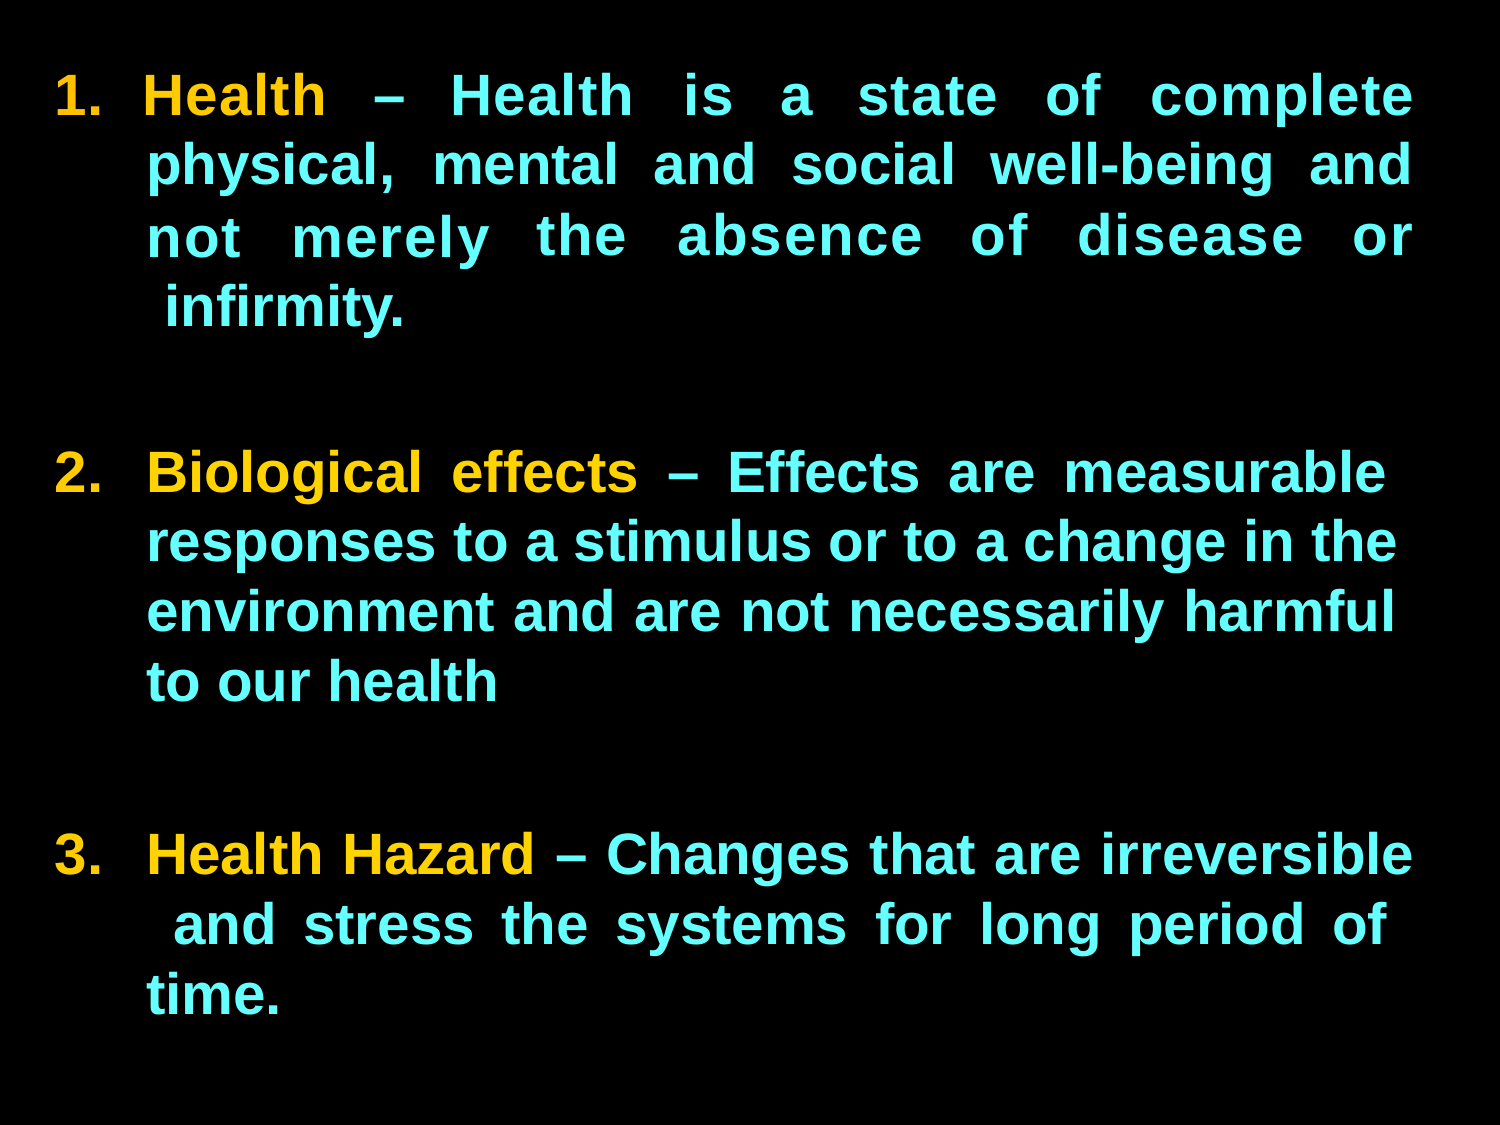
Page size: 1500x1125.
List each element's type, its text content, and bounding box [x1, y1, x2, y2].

text_box 1. Health – [52, 57, 406, 198]
text_box the absence [534, 197, 928, 268]
text_box Health is a [448, 57, 813, 126]
text_box Biological effects – Effects are measurable responses to a stimulus or to a change in the environment and are not necessarily harmful to our health Health Hazard – Changes that are irreversible and stress the systems for long period of time. [52, 433, 1416, 1026]
text_box state [855, 57, 1001, 126]
text_box of disease or [968, 197, 1416, 268]
text_box not merely infirmity. [144, 200, 493, 338]
text_box of complete [1043, 57, 1416, 128]
text_box physical, mental and social well-being and [144, 126, 1414, 197]
